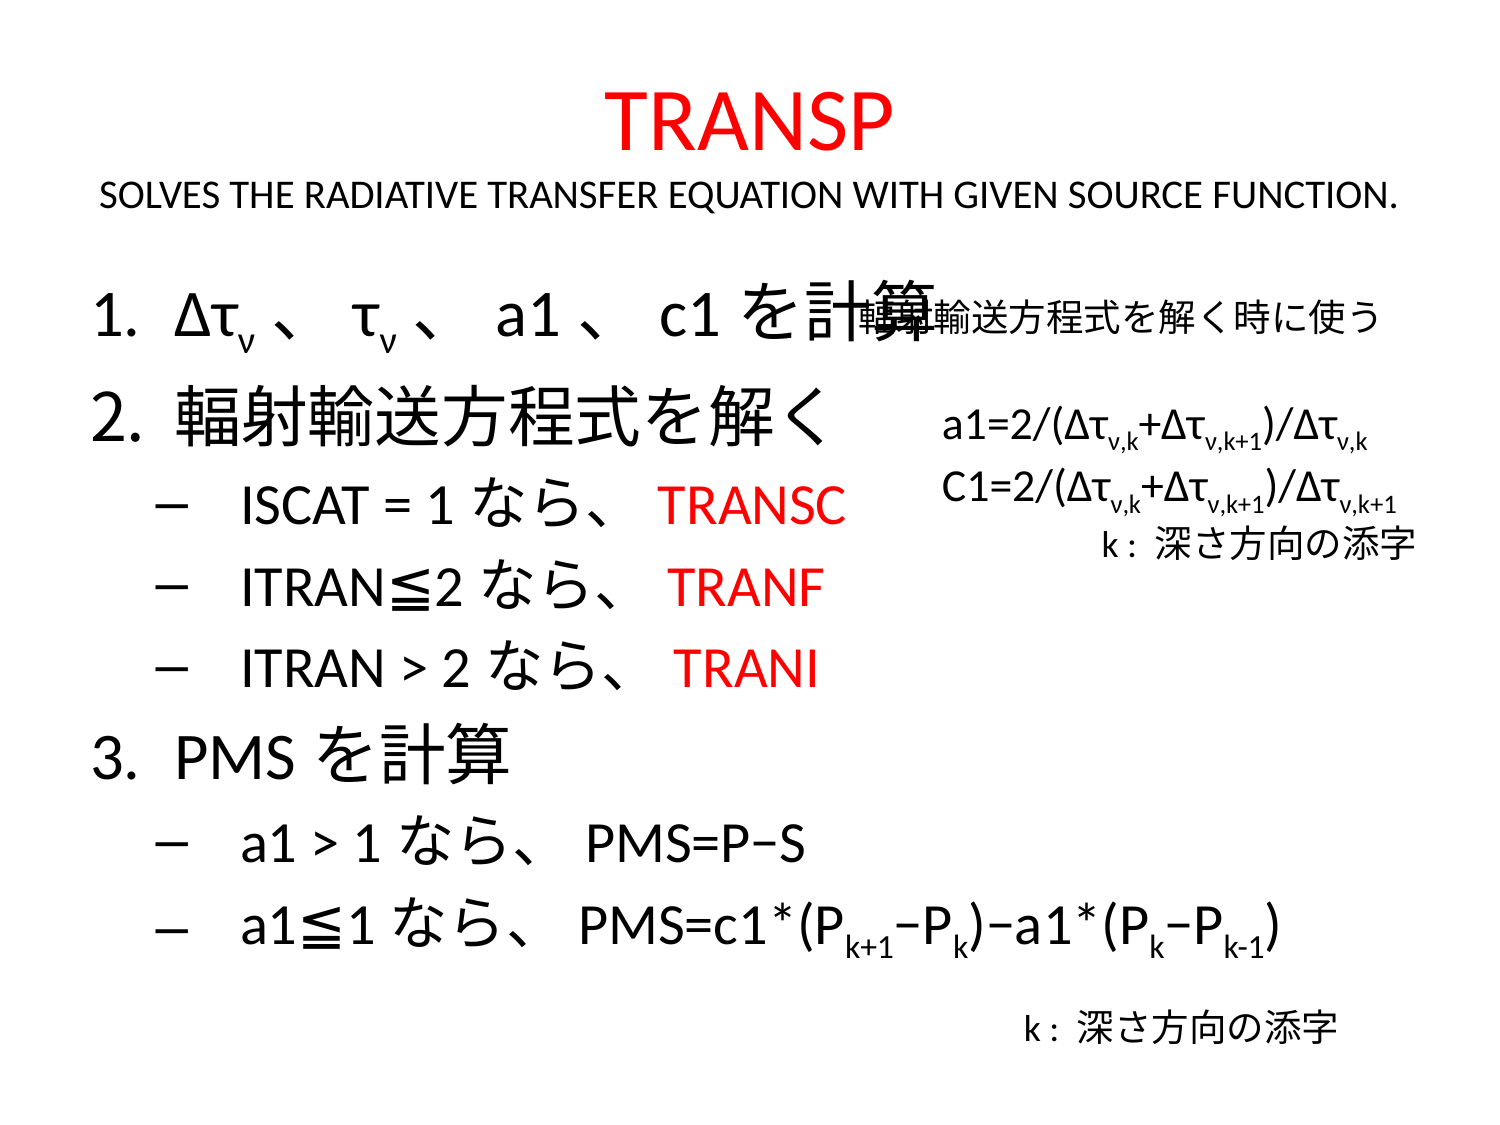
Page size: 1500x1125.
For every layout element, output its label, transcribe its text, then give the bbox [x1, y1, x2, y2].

text_box a1=2/(Δτν,k+Δτν,k+1)/Δτν,k C1=2/(Δτν,k+Δτν,k+1)/Δτν,k+1 [927, 386, 1412, 526]
text_box k : 深さ方向の添字 [1086, 512, 1432, 573]
title TRANSP SOLVES THE RADIATIVE TRANSFER EQUATION WITH GIVEN SOURCE FUNCTION. [75, 45, 1425, 233]
text_box k : 深さ方向の添字 [1009, 996, 1355, 1057]
text_box 輻射輸送方程式を解く時に使う [843, 286, 1399, 347]
list Δτν、τν、a1、c1を計算 輻射輸送方程式を解く ISCAT = 1なら、TRANSC ITRAN≦2なら、TRANF ITRAN > 2なら、TRANI PMSを計算 a1 > 1なら、PMS=P−S a1≦1なら、PMS=c1*(Pk+1−Pk)−a1*(Pk−Pk-1) [75, 262, 1425, 1005]
